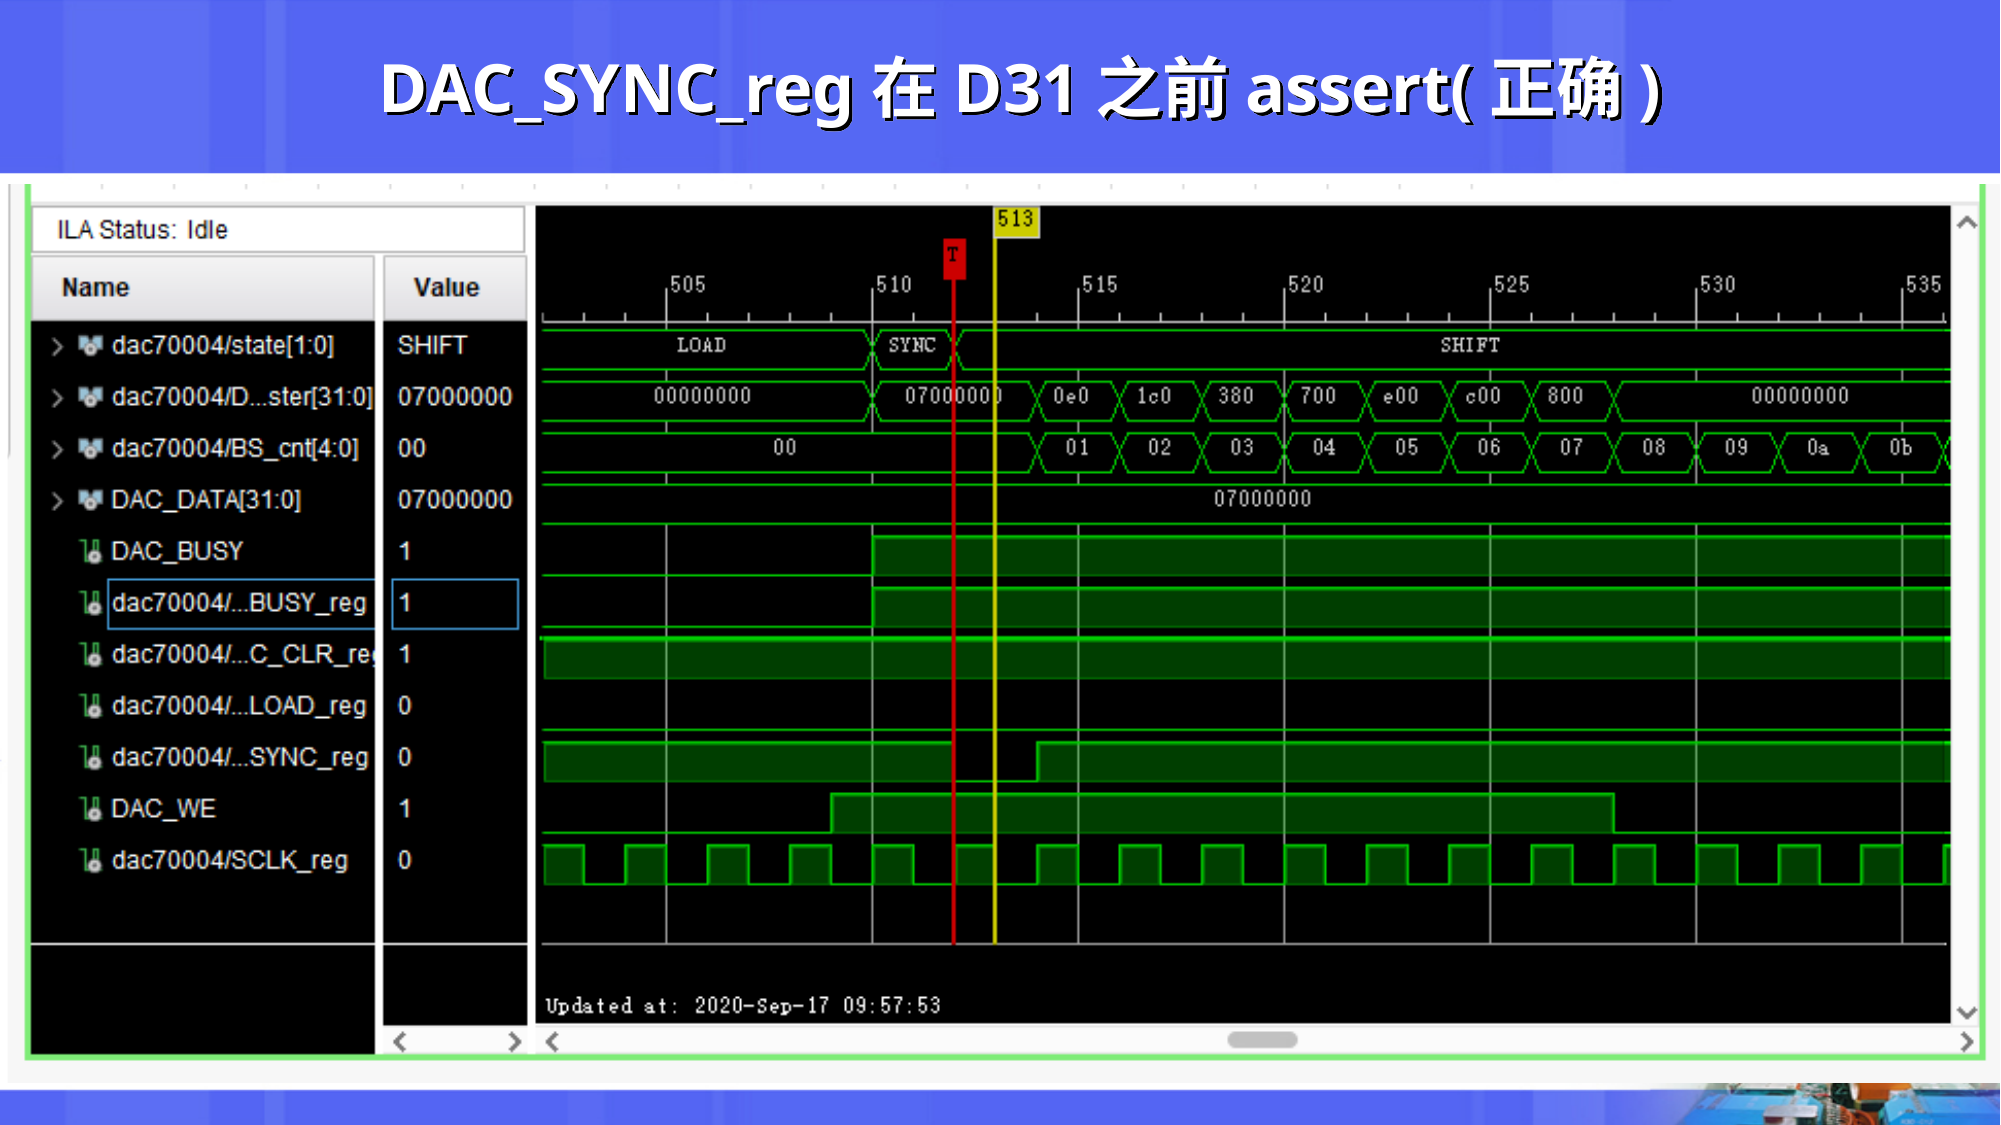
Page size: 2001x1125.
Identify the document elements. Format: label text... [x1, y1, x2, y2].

picture [0, 0, 2000, 1125]
title DAC_SYNC_reg在D31之前assert(正确) [140, 6, 1901, 165]
